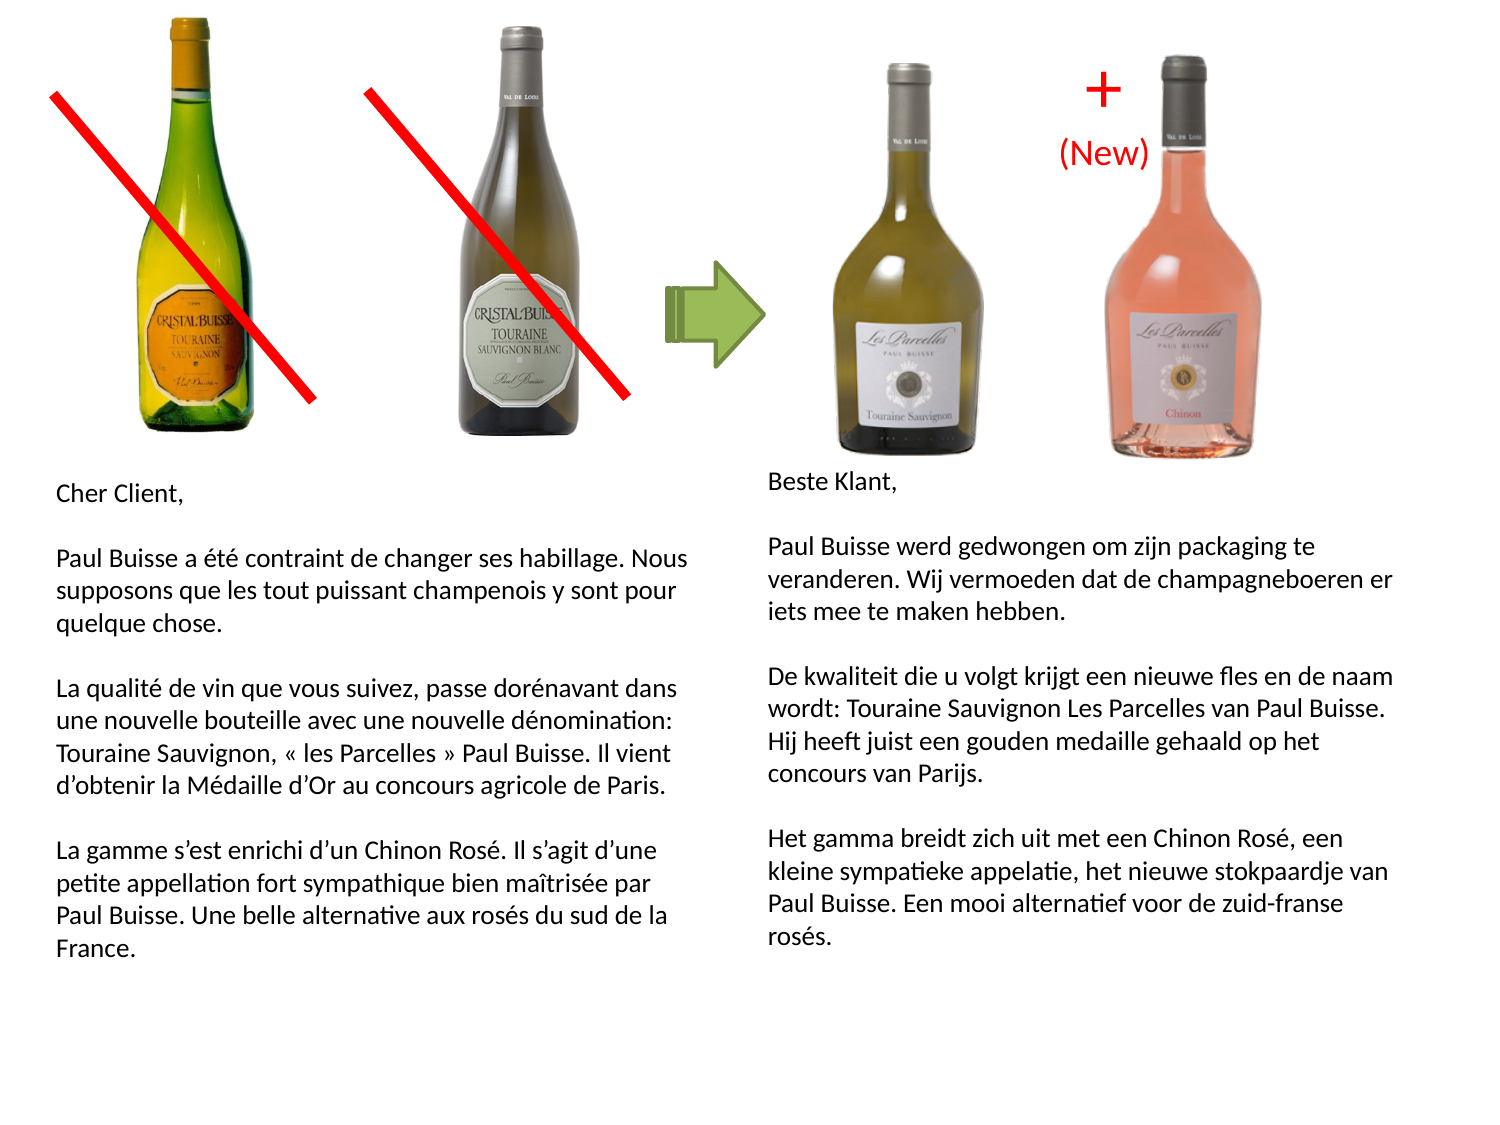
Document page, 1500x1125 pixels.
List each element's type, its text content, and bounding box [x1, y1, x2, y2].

picture [452, 26, 585, 90]
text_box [366, 90, 628, 398]
picture [1104, 52, 1262, 469]
text_box Cher Client, Paul Buisse a été contraint de changer ses habillage. Nous supposons que les tout puissant champenois y sont pour quelque chose. La qualité de vin que vous suivez, passe dorénavant dans une nouvelle bouteille avec une nouvelle dénomination: Touraine Sauvignon, « les Parcelles » Paul Buisse. Il vient d’obtenir la Médaille d’Or au concours agricole de Paris. La gamme s’est enrichi d’un Chinon Rosé. Il s’agit d’une petite appellation fort sympathique bien maîtrisée par Paul Buisse. Une belle alternative aux rosés du sud de la France. [41, 467, 703, 970]
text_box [52, 93, 314, 402]
text_box [665, 260, 766, 369]
picture [128, 7, 255, 93]
text_box + (New) [1039, 30, 1170, 181]
picture [128, 402, 255, 436]
text_box Beste Klant, Paul Buisse werd gedwongen om zijn packaging te veranderen. Wij vermoeden dat de champagneboeren er iets mee te maken hebben. De kwaliteit die u volgt krijgt een nieuwe fles en de naam wordt: Touraine Sauvignon Les Parcelles van Paul Buisse. Hij heeft juist een gouden medaille gehaald op het concours van Parijs. Het gamma breidt zich uit met een Chinon Rosé, een kleine sympatieke appelatie, het nieuwe stokpaardje van Paul Buisse. Een mooi alternatief voor de zuid-franse rosés. [753, 456, 1424, 959]
picture [452, 398, 585, 436]
picture [832, 52, 985, 469]
